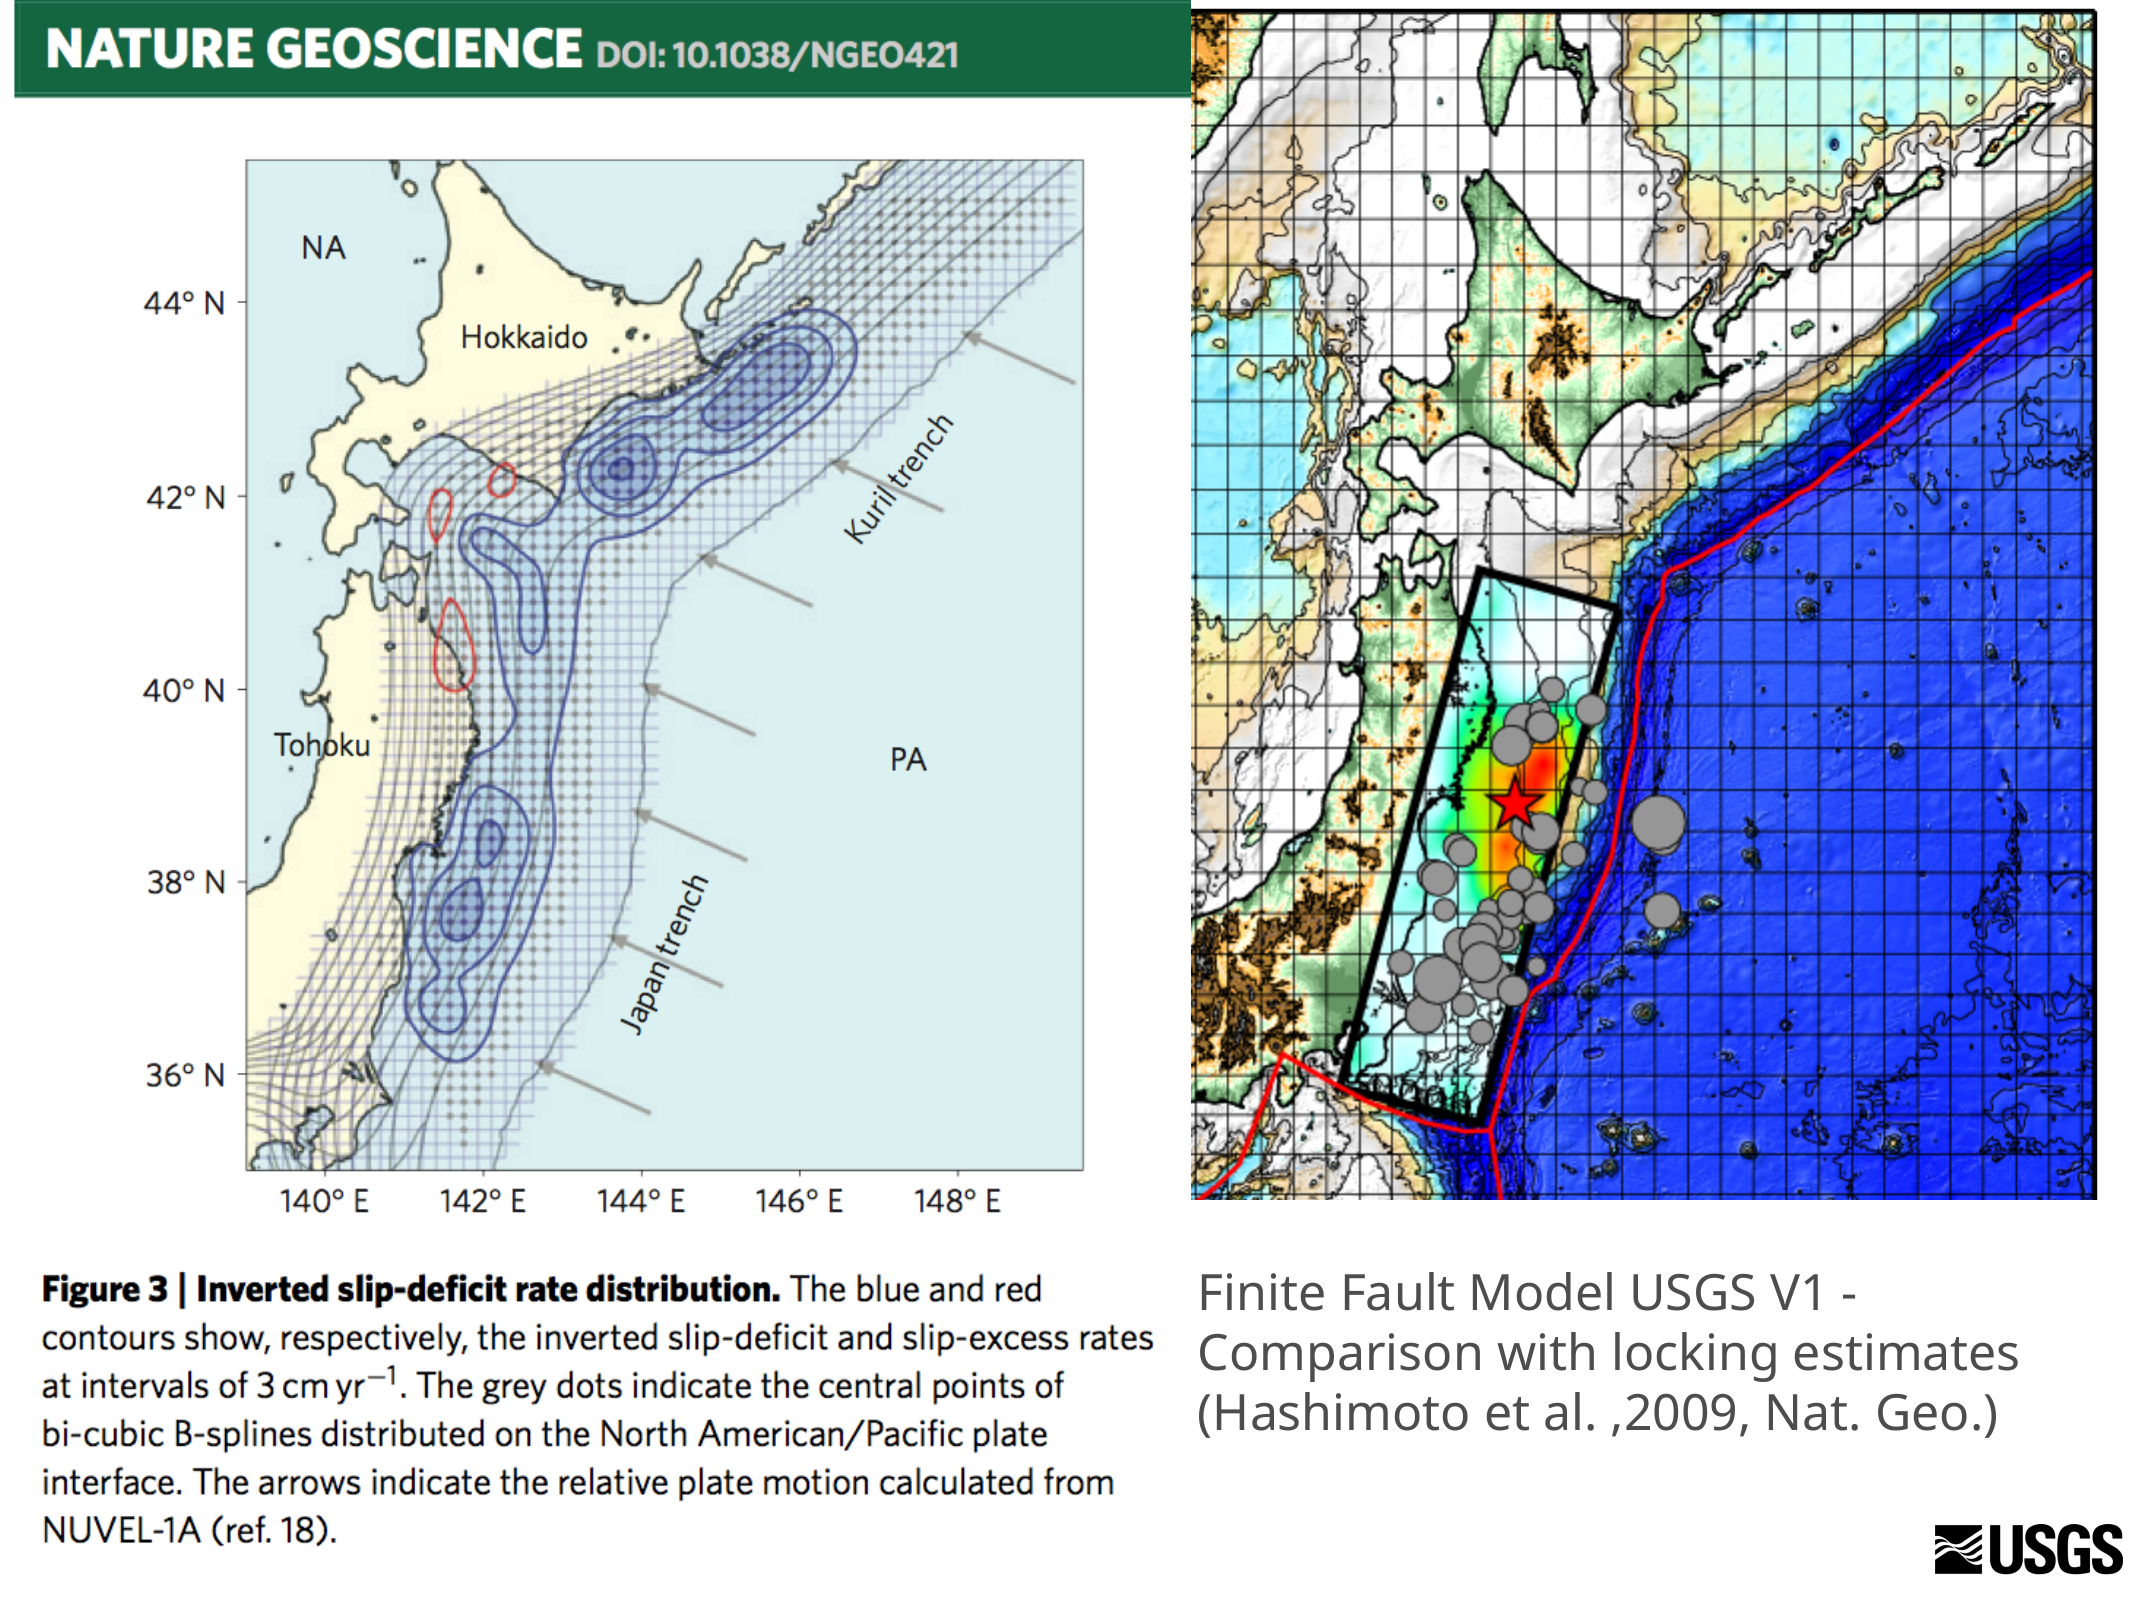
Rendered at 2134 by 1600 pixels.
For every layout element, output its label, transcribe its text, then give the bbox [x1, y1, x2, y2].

picture [0, 0, 2134, 1576]
text_box Finite Fault Model USGS V1 - Comparison with locking estimates (Hashimoto et al. ,2009, Nat. Geo.) [1197, 1260, 2025, 1511]
picture [1935, 1524, 2124, 1595]
